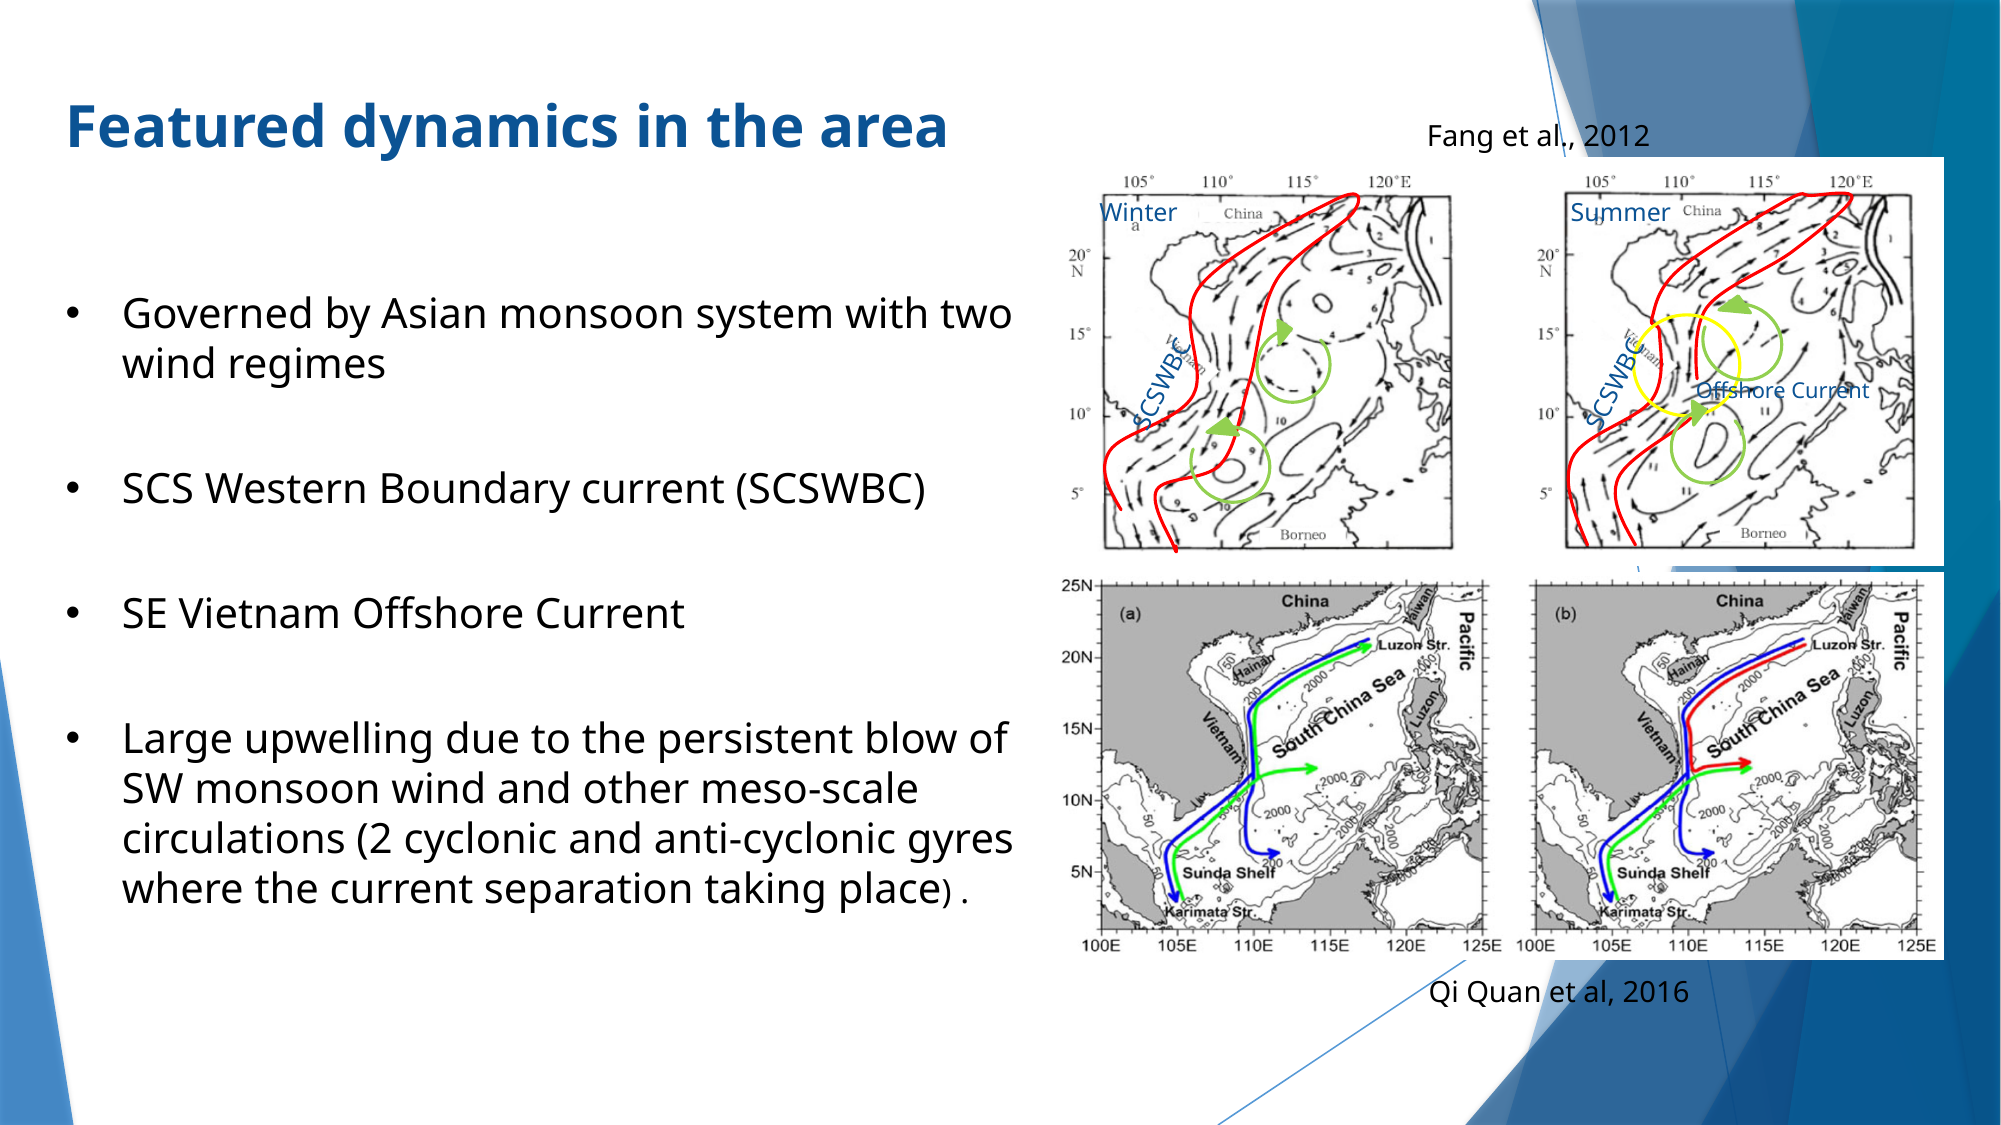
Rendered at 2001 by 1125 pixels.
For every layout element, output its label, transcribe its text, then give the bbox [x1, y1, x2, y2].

text_box Featured dynamics in the area Governed by Asian monsoon system with two wind regimes SCS Western Boundary current (SCSWBC) SE Vietnam Offshore Current Large upwelling due to the persistent blow of SW monsoon wind and other meso-scale circulations (2 cyclonic and anti-cyclonic gyres where the current separation taking place) . [50, 81, 1065, 920]
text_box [1047, 109, 1945, 1018]
